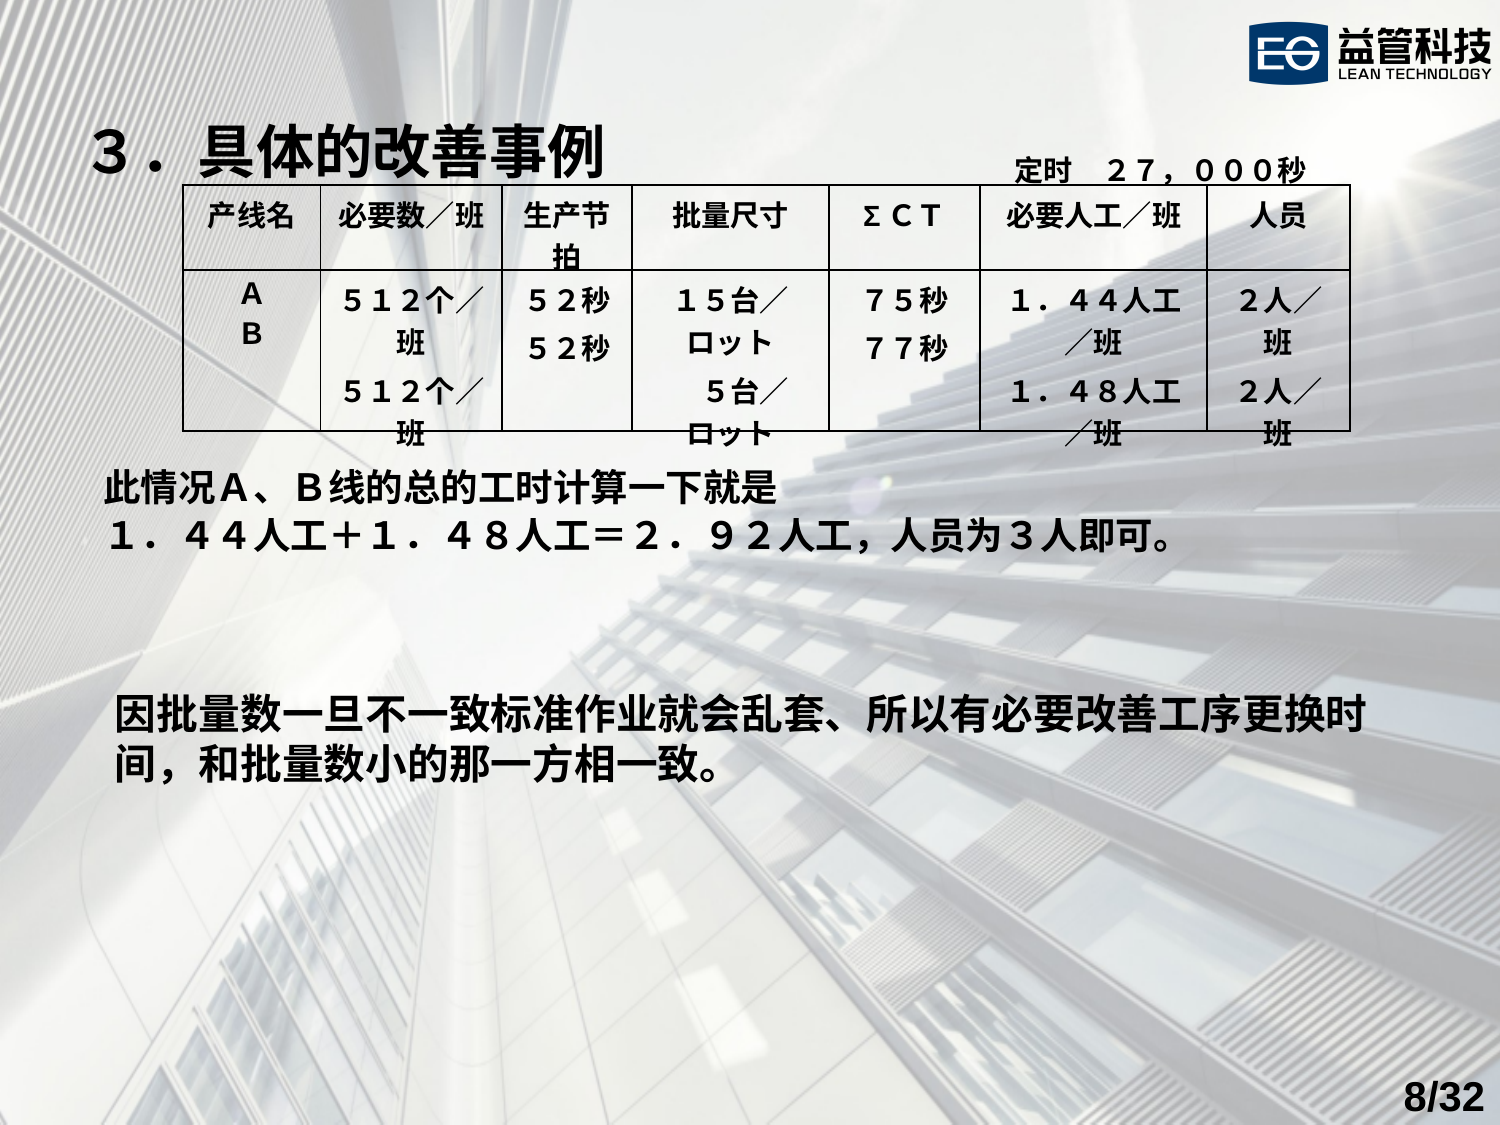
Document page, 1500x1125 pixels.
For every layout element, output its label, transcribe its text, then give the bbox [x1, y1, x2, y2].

table_cell １５台／ロット ５台／ロット [633, 271, 828, 430]
table_header 必要人工／班 [981, 186, 1206, 269]
table_cell ２人／班 ２人／班 [1208, 271, 1349, 430]
picture [0, 0, 1500, 1125]
table_cell ７５秒 ７７秒 [830, 271, 979, 430]
table_header 必要数／班 [321, 186, 501, 269]
text_box 定时 ２７，０００秒 [999, 144, 1434, 195]
text_box 因批量数一旦不一致标准作业就会乱套、所以有必要改善工序更换时间，和批量数小的那一方相一致。 [100, 680, 1424, 900]
slide_number /32 [1074, 1062, 1500, 1125]
table_cell １．４４人工／班 １．４８人工／班 [981, 271, 1206, 430]
text_box 此情况Ａ、Ｂ线的总的工时计算一下就是 １．４４人工＋１．４８人工＝２．９２人工，人员为３人即可。 [88, 456, 1376, 563]
table_cell ５１２个／班 ５１２个／班 [321, 271, 501, 430]
table_header 批量尺寸 [633, 186, 828, 269]
table_header 人员 [1208, 195, 1349, 269]
table_cell ５２秒 ５２秒 [503, 271, 631, 430]
text_box ３．具体的改善事例 [66, 107, 775, 193]
table_cell Ａ Ｂ [184, 271, 320, 430]
table_header ΣＣＴ [830, 186, 979, 269]
table_header 生产节拍 [503, 186, 631, 269]
table_header 产线名 [184, 186, 320, 269]
